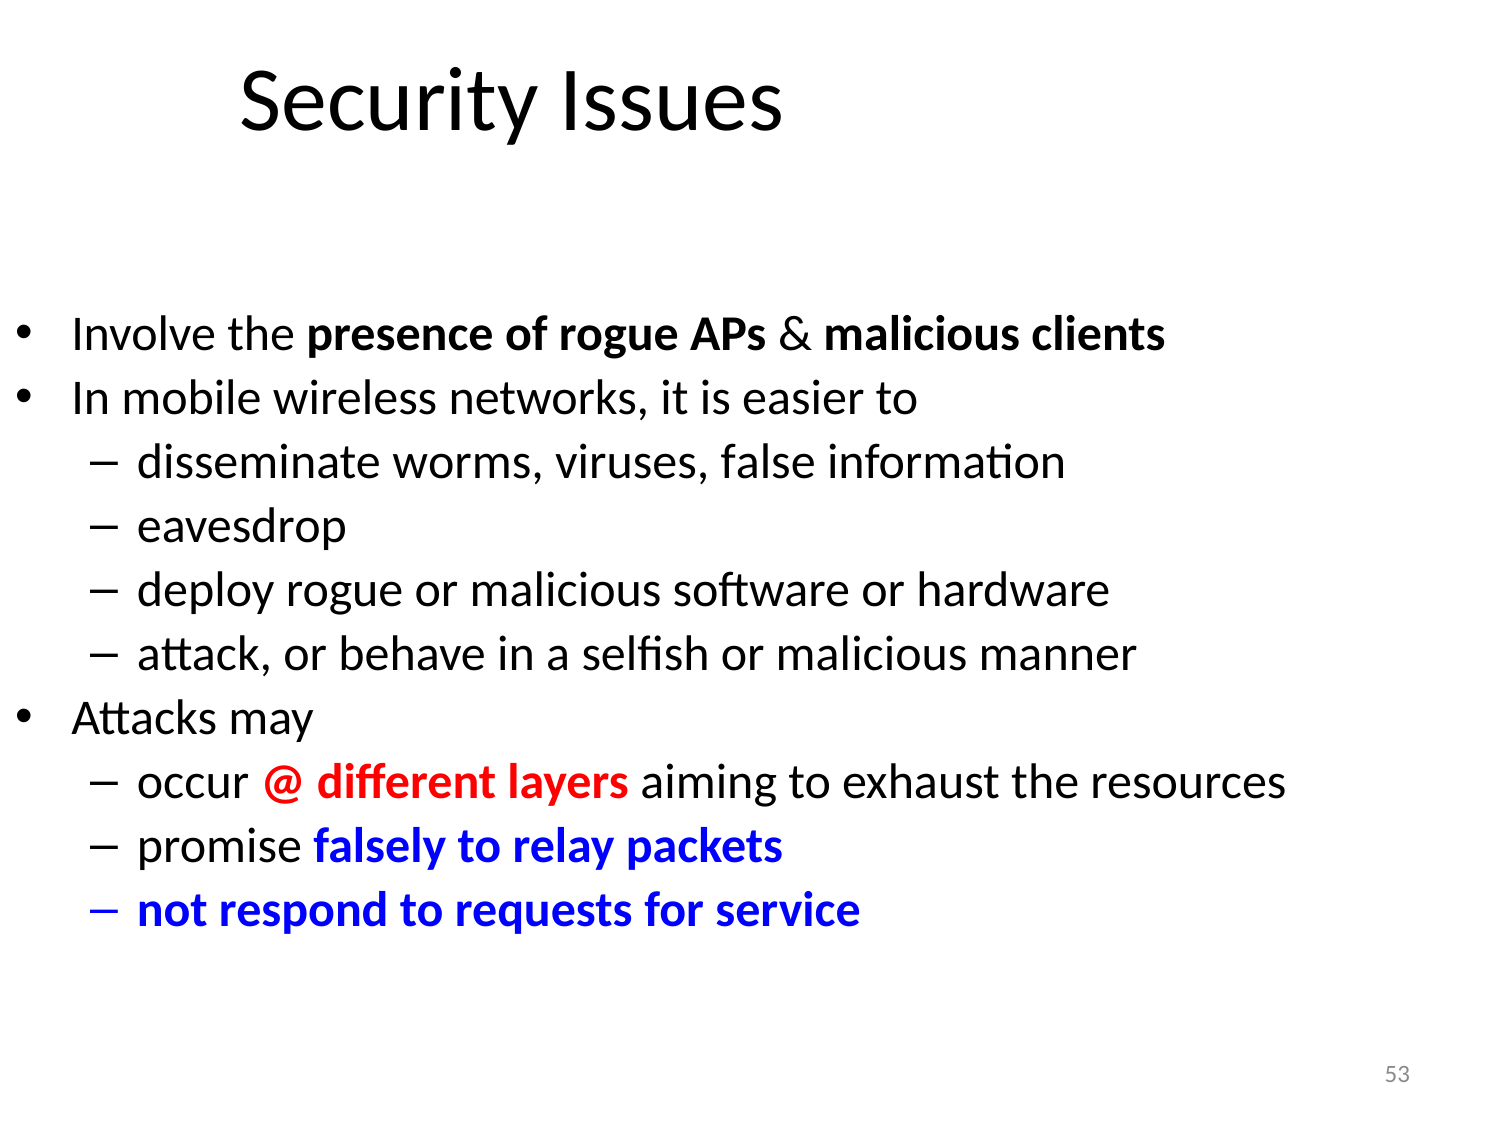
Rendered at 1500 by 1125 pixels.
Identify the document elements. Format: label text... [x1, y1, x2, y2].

list Involve the presence of rogue APs & malicious clients In mobile wireless networks, it is easier to disseminate worms, viruses, false information eavesdrop deploy rogue or malicious software or hardware attack, or behave in a selfish or malicious manner Attacks may occur @ different layers aiming to exhaust the resources promise falsely to relay packets not respond to requests for service [0, 299, 1500, 1000]
title Security Issues [0, 0, 1188, 188]
slide_number 53 [1074, 1042, 1425, 1103]
